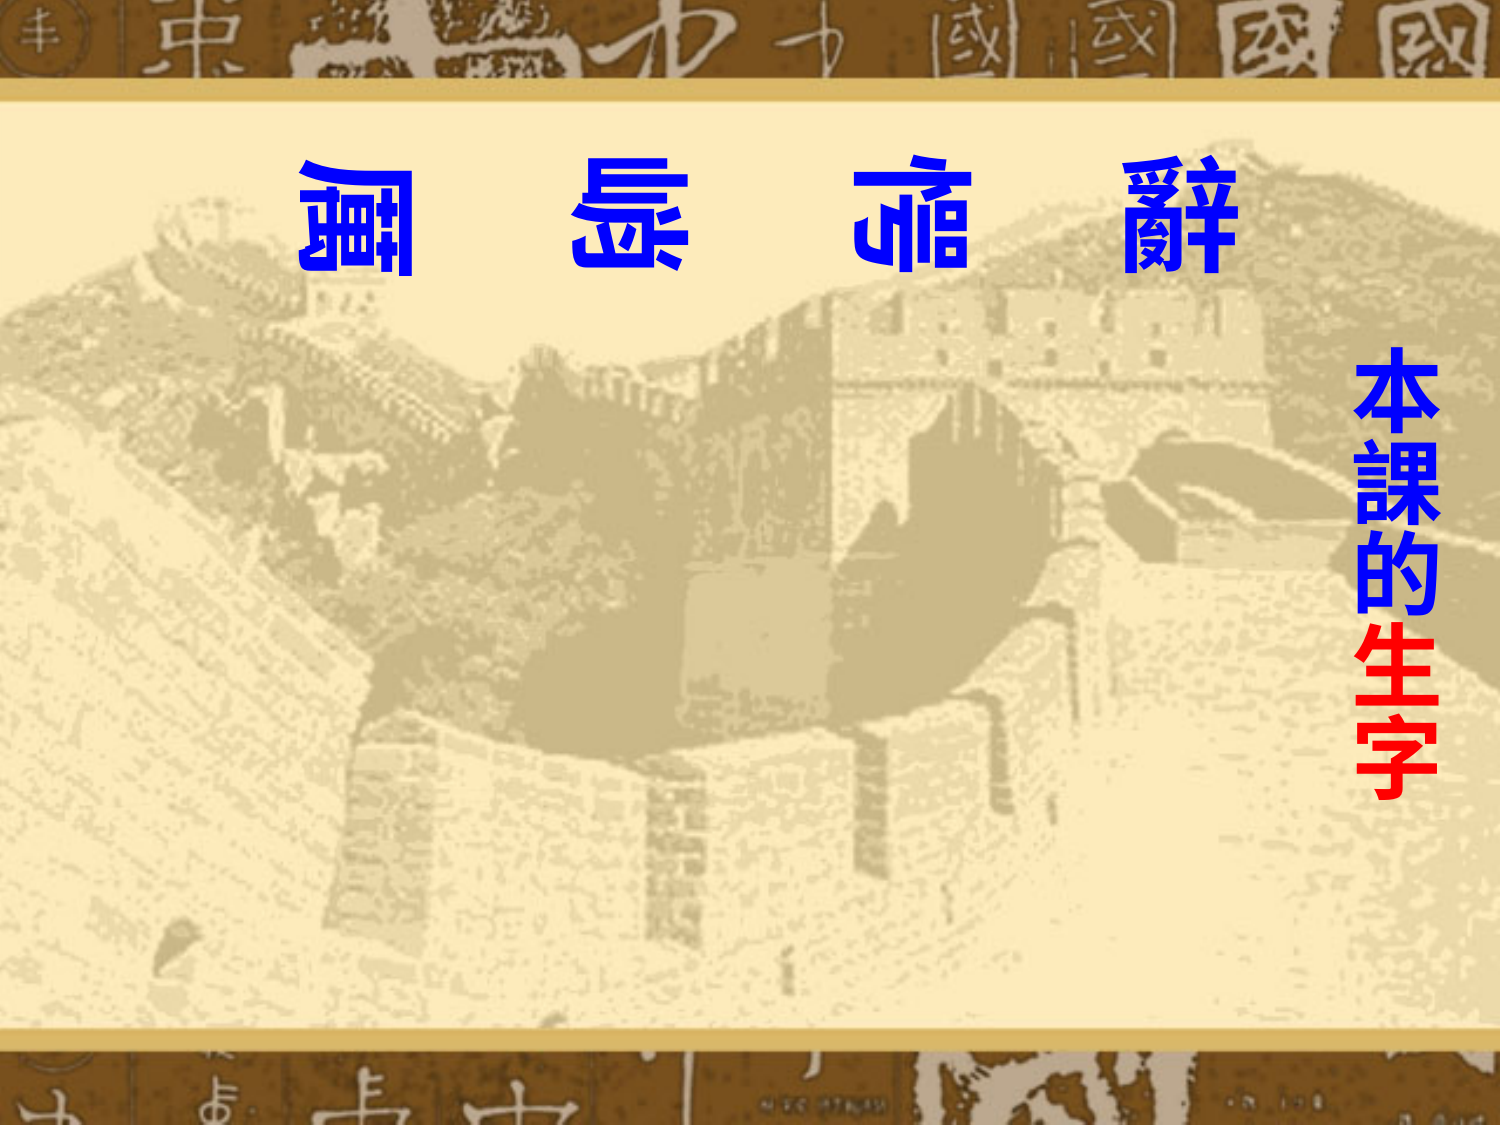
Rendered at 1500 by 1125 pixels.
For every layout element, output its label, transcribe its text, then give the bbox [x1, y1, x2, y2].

title 本課的生字 [1316, 196, 1471, 953]
text_box 愕 [809, 137, 999, 1024]
list 辭 [1092, 137, 1282, 1012]
text_box 峭 [525, 137, 715, 1024]
text_box 厲 [253, 143, 443, 1018]
picture [0, 0, 1500, 1125]
